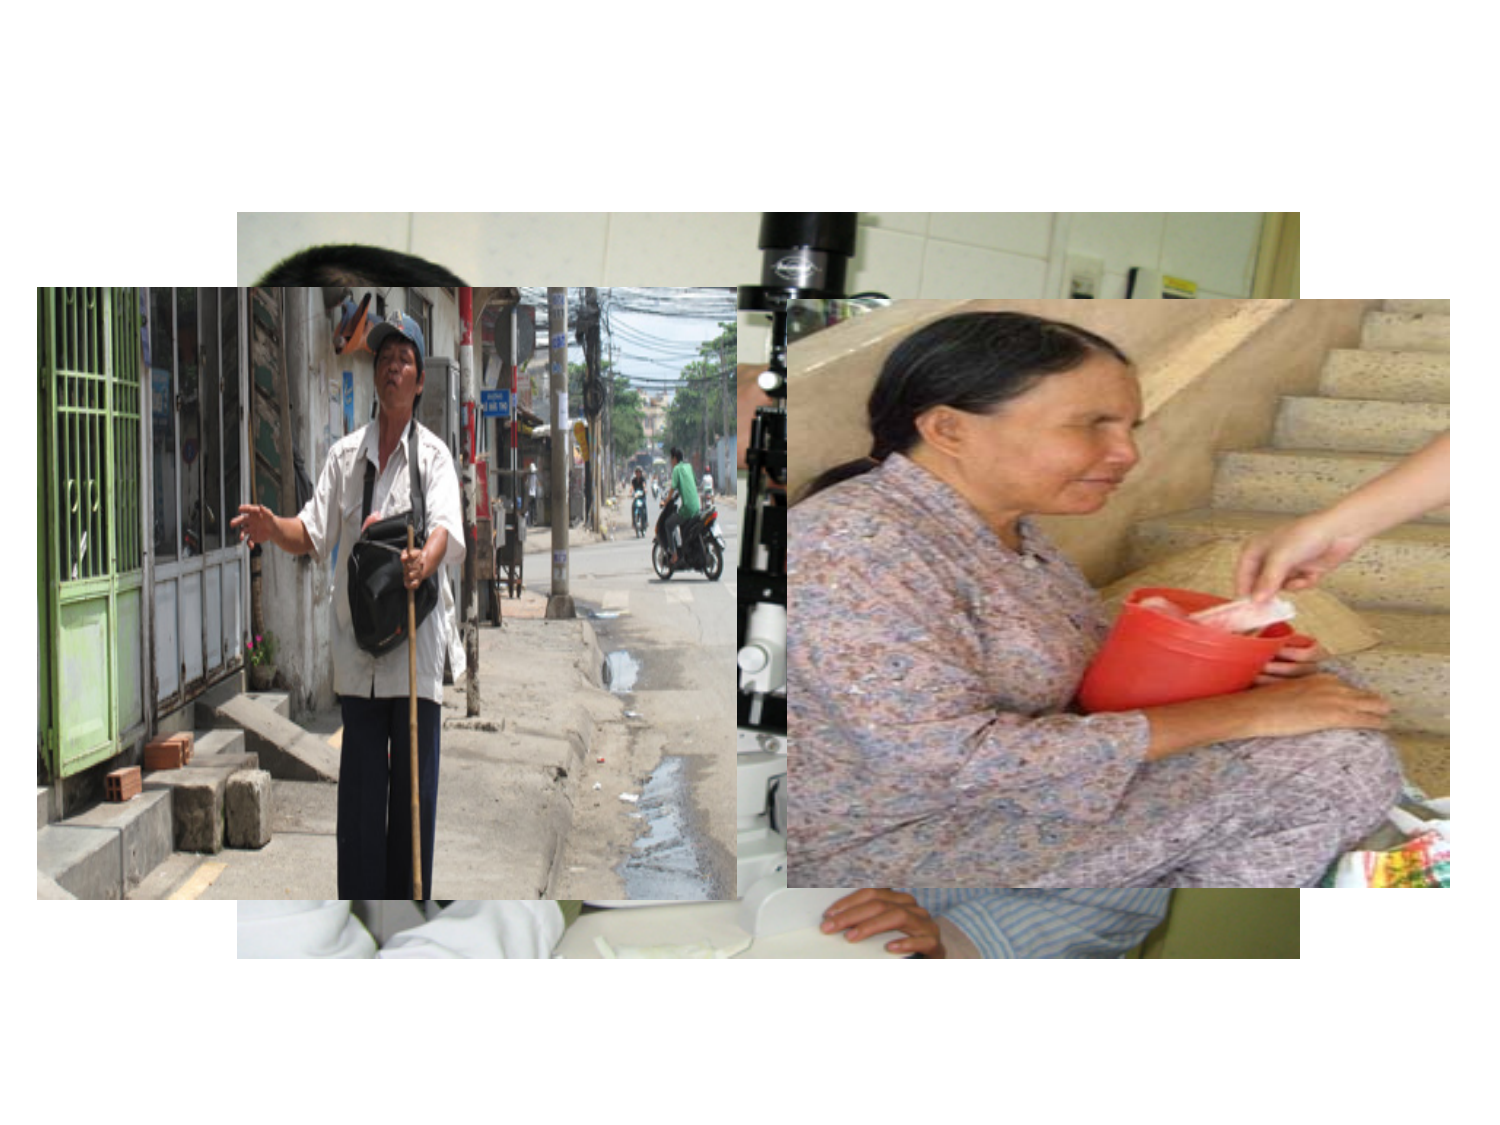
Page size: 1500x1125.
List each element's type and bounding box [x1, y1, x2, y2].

picture [37, 212, 1451, 959]
